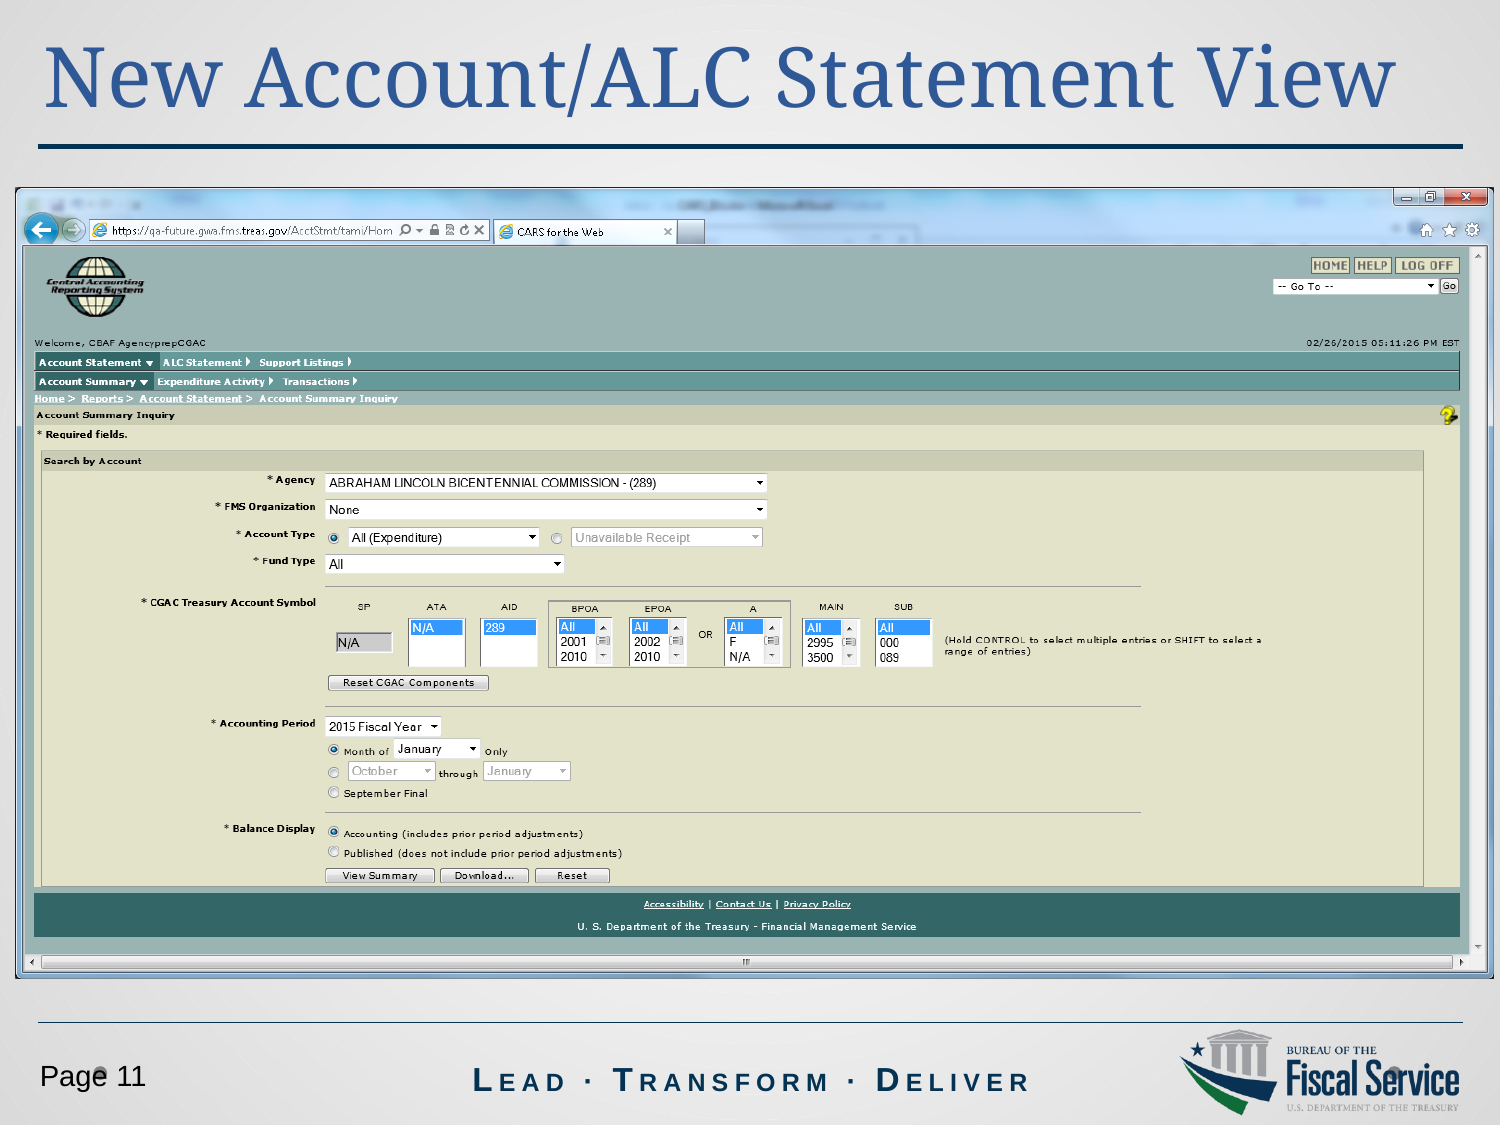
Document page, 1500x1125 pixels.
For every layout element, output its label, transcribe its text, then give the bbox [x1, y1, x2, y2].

text_box New Account/ALC Statement View [15, 0, 1425, 186]
picture [1175, 1026, 1463, 1118]
picture [15, 187, 1494, 979]
